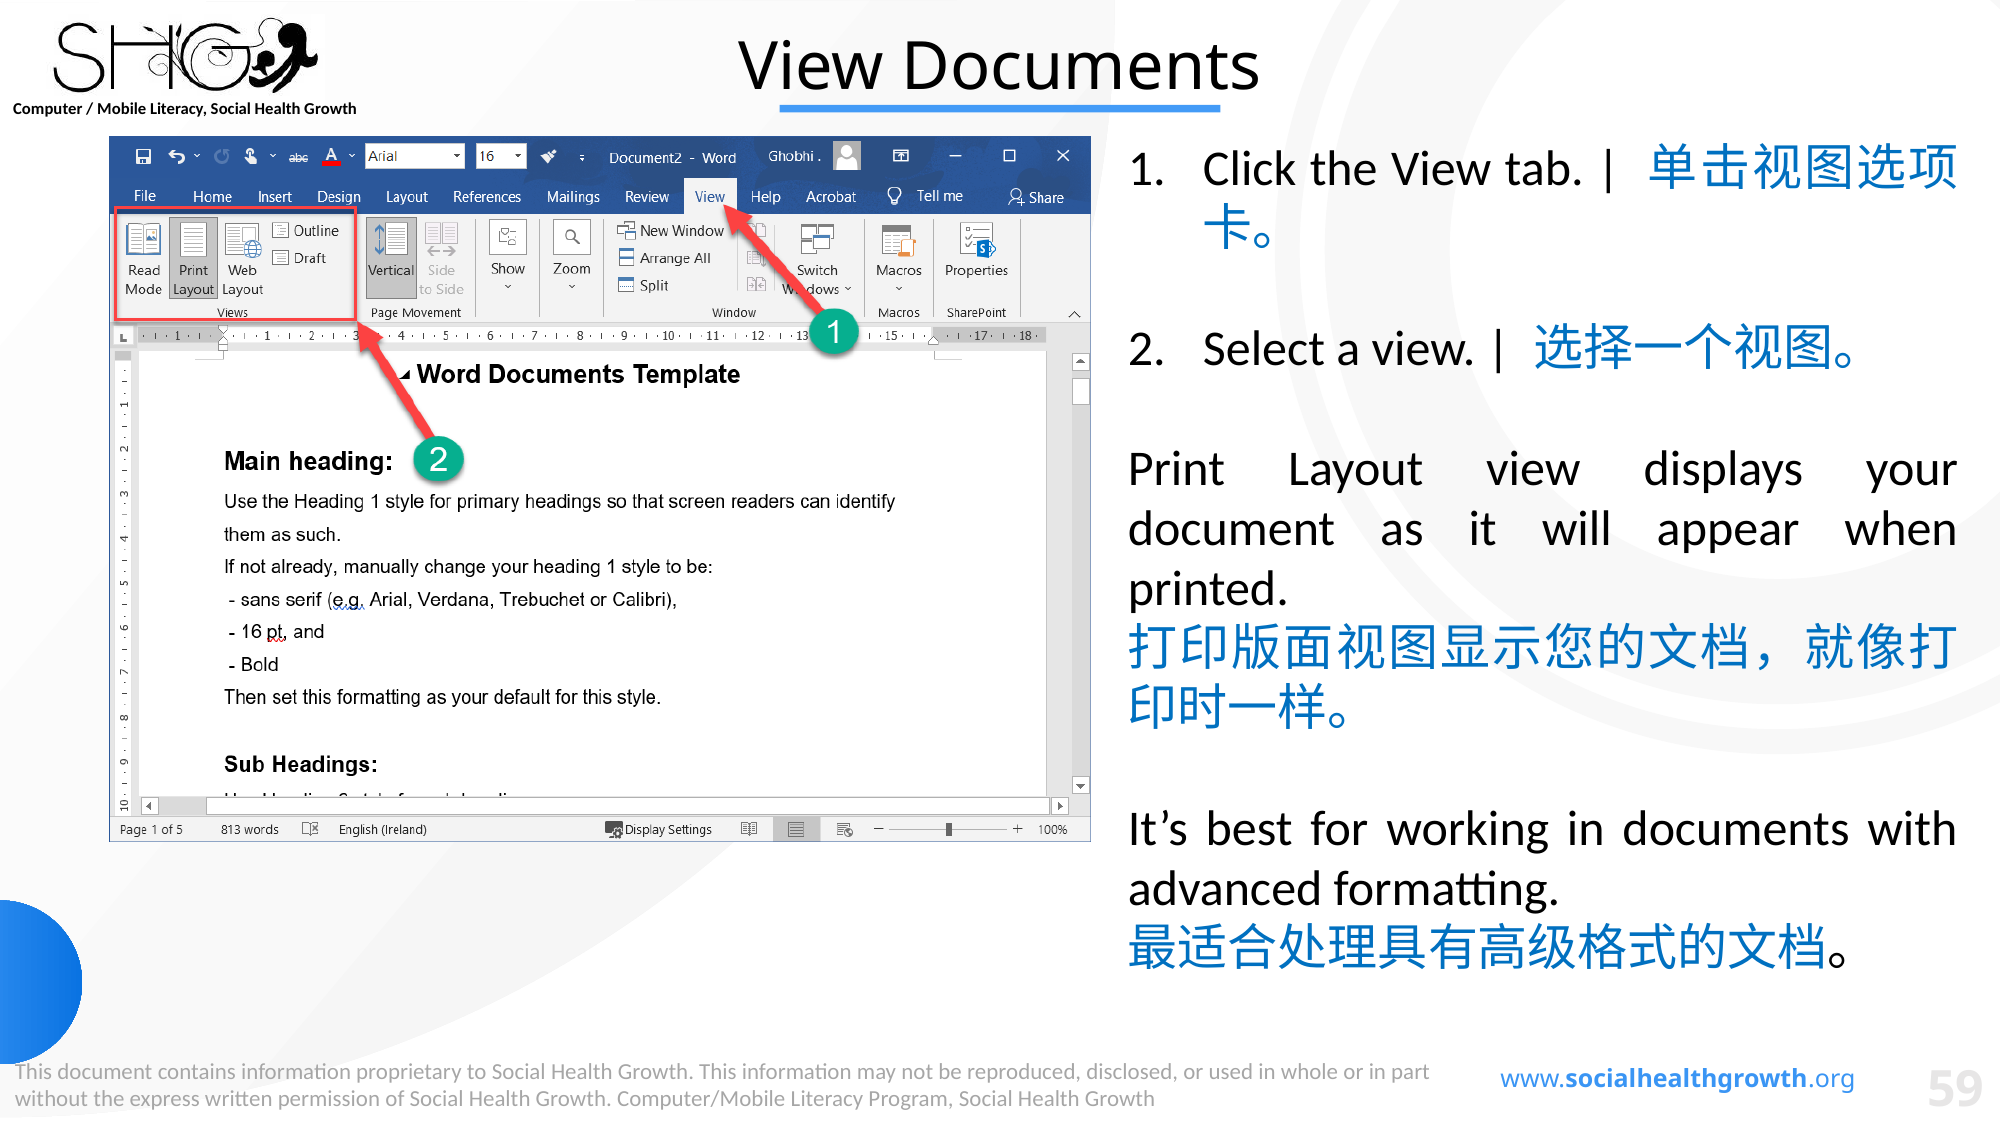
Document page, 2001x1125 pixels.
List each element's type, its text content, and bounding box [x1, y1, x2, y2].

picture [109, 136, 1091, 842]
text_box View Documents [0, 0, 2000, 111]
text_box Click the View tab. | 单击视图选项卡。 Select a view. | 选择一个视图。 Print Layout view displays your document as it will appear when printed. 打印版面视图显示您的文档，就像打印时一样。 It’s best for working in documents with advanced formatting. 最适合处理具有高级格式的文档。 [1113, 128, 1974, 984]
